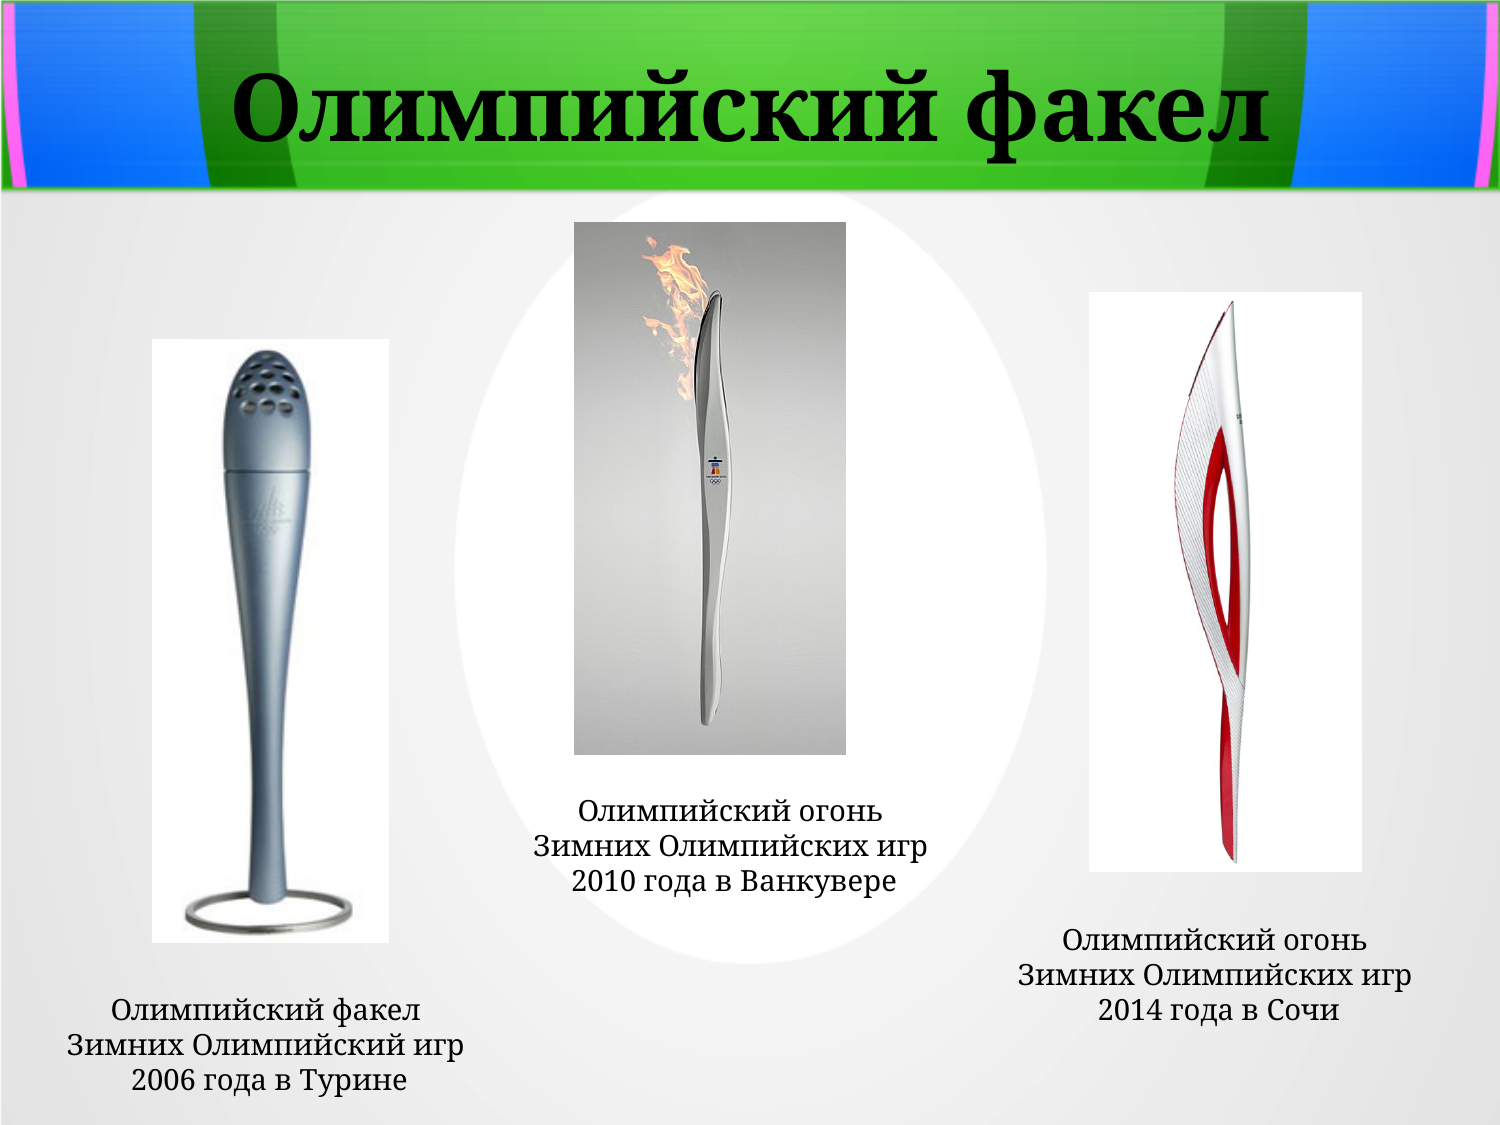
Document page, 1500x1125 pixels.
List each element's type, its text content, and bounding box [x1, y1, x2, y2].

text_box Олимпийский огонь Зимних Олимпийских игр 2010 года в Ванкувере [468, 785, 1000, 903]
picture [0, 0, 1500, 1125]
text_box Олимпийский огонь Зимних Олимпийских игр 2014 года в Сочи [960, 914, 1477, 1055]
text_box Олимпийский факел Зимних Олимпийский игр 2006 года в Турине [35, 984, 504, 1102]
text_box Олимпийский факел [75, 35, 1425, 172]
